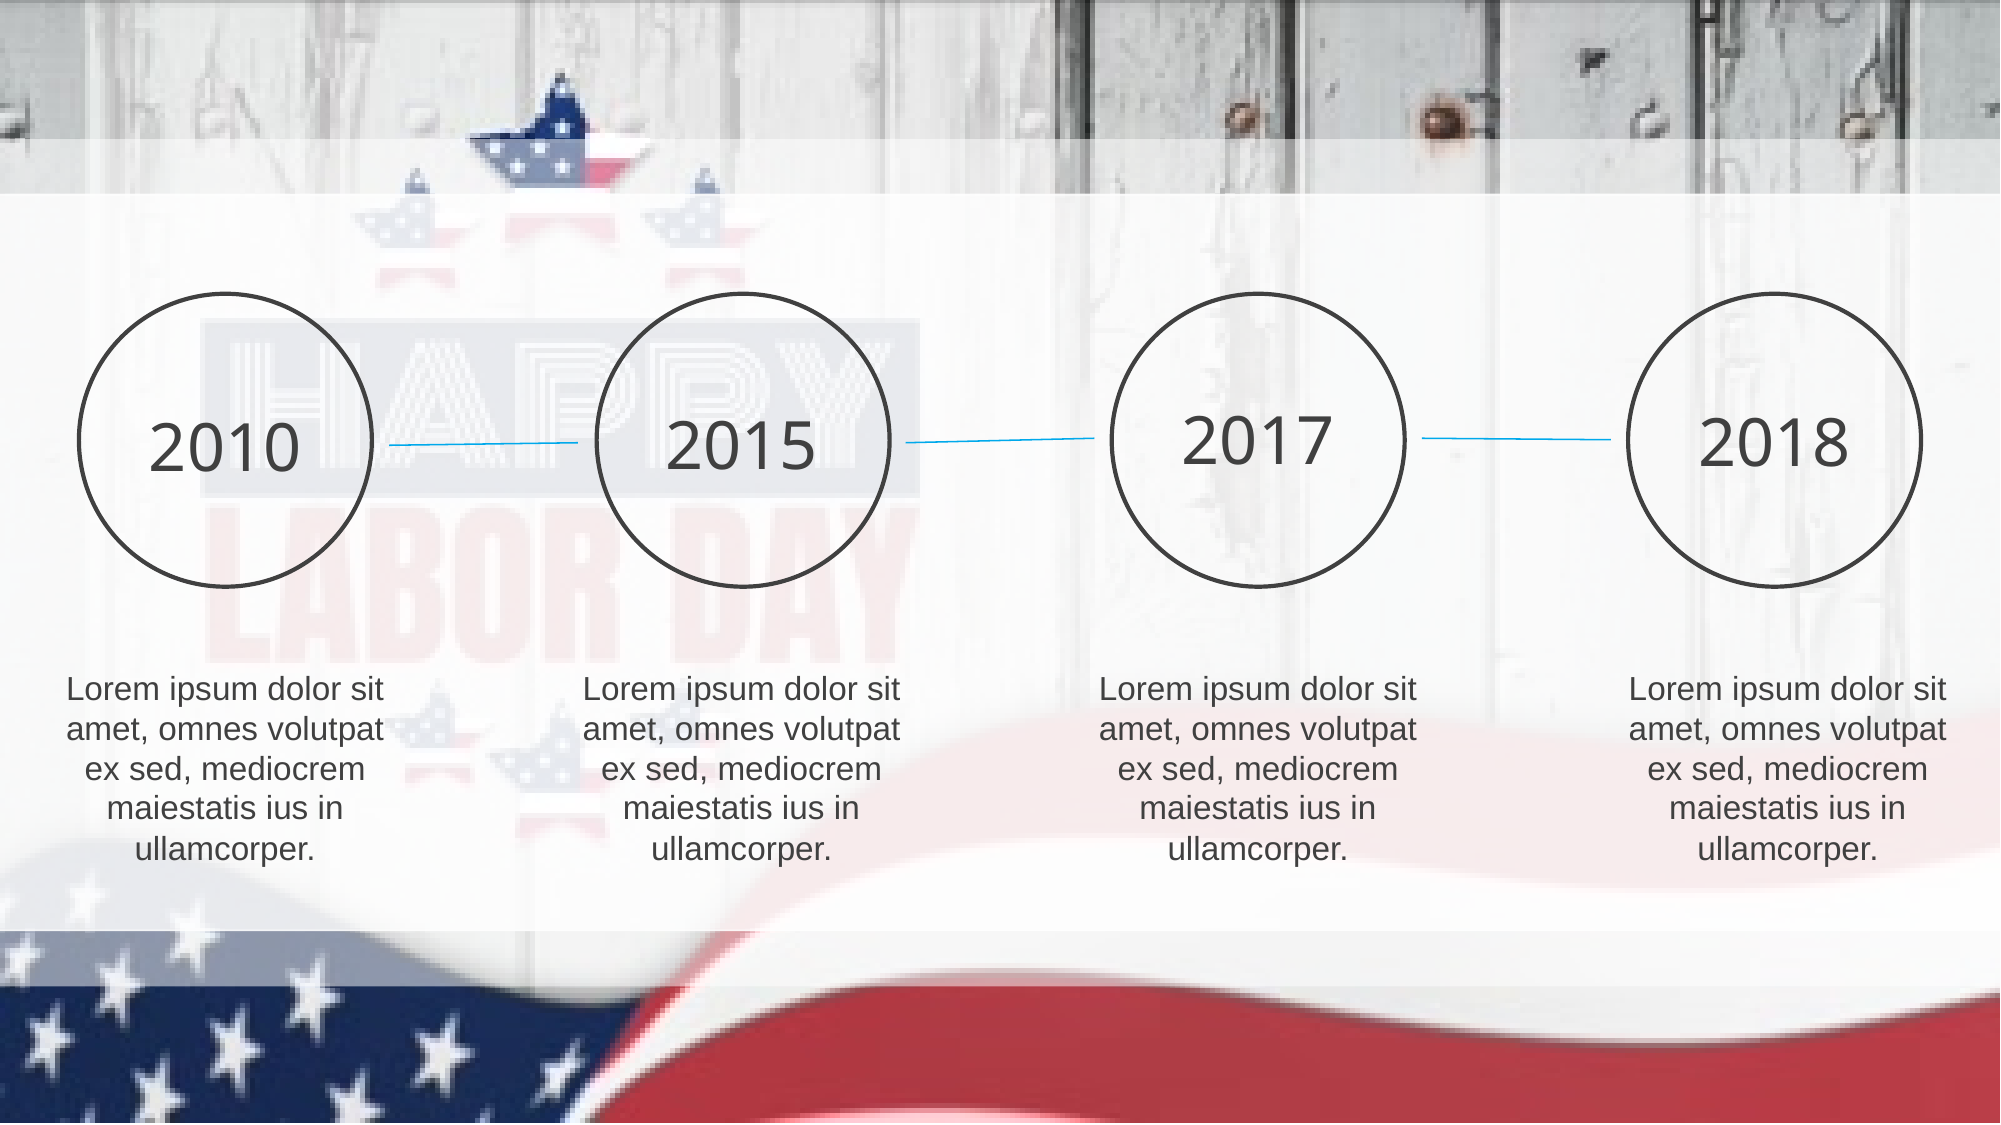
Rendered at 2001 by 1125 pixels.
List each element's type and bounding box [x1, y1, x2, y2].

text_box [910, 438, 1089, 444]
text_box [1094, 293, 1423, 587]
text_box [394, 443, 572, 447]
text_box [61, 293, 390, 587]
text_box [1610, 293, 1939, 587]
text_box [0, 0, 2000, 1124]
text_box [577, 293, 906, 587]
